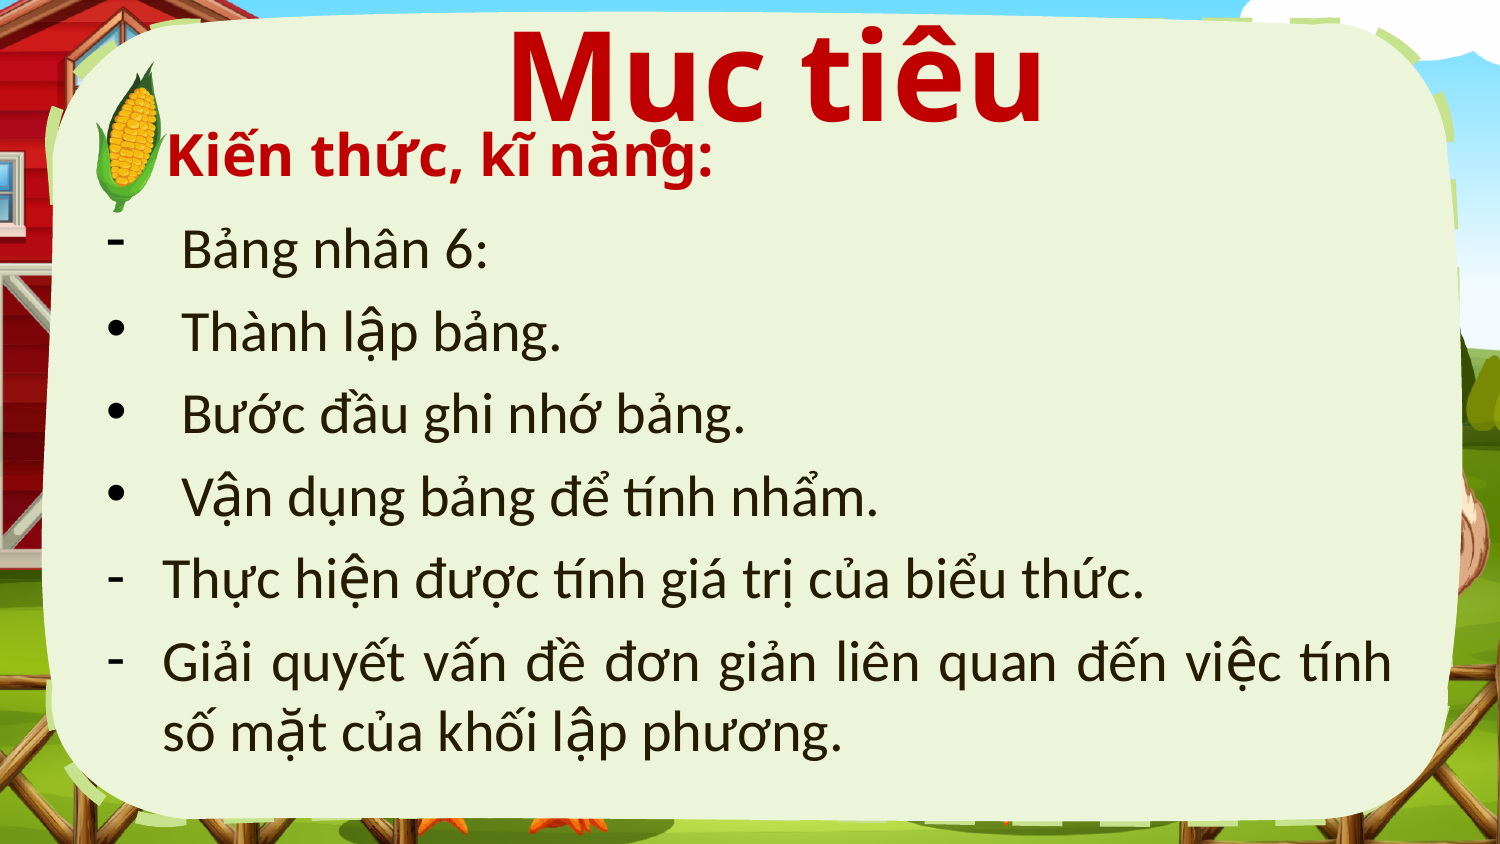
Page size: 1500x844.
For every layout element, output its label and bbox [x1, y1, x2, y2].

text_box [58, 46, 752, 231]
picture [0, 0, 1500, 844]
